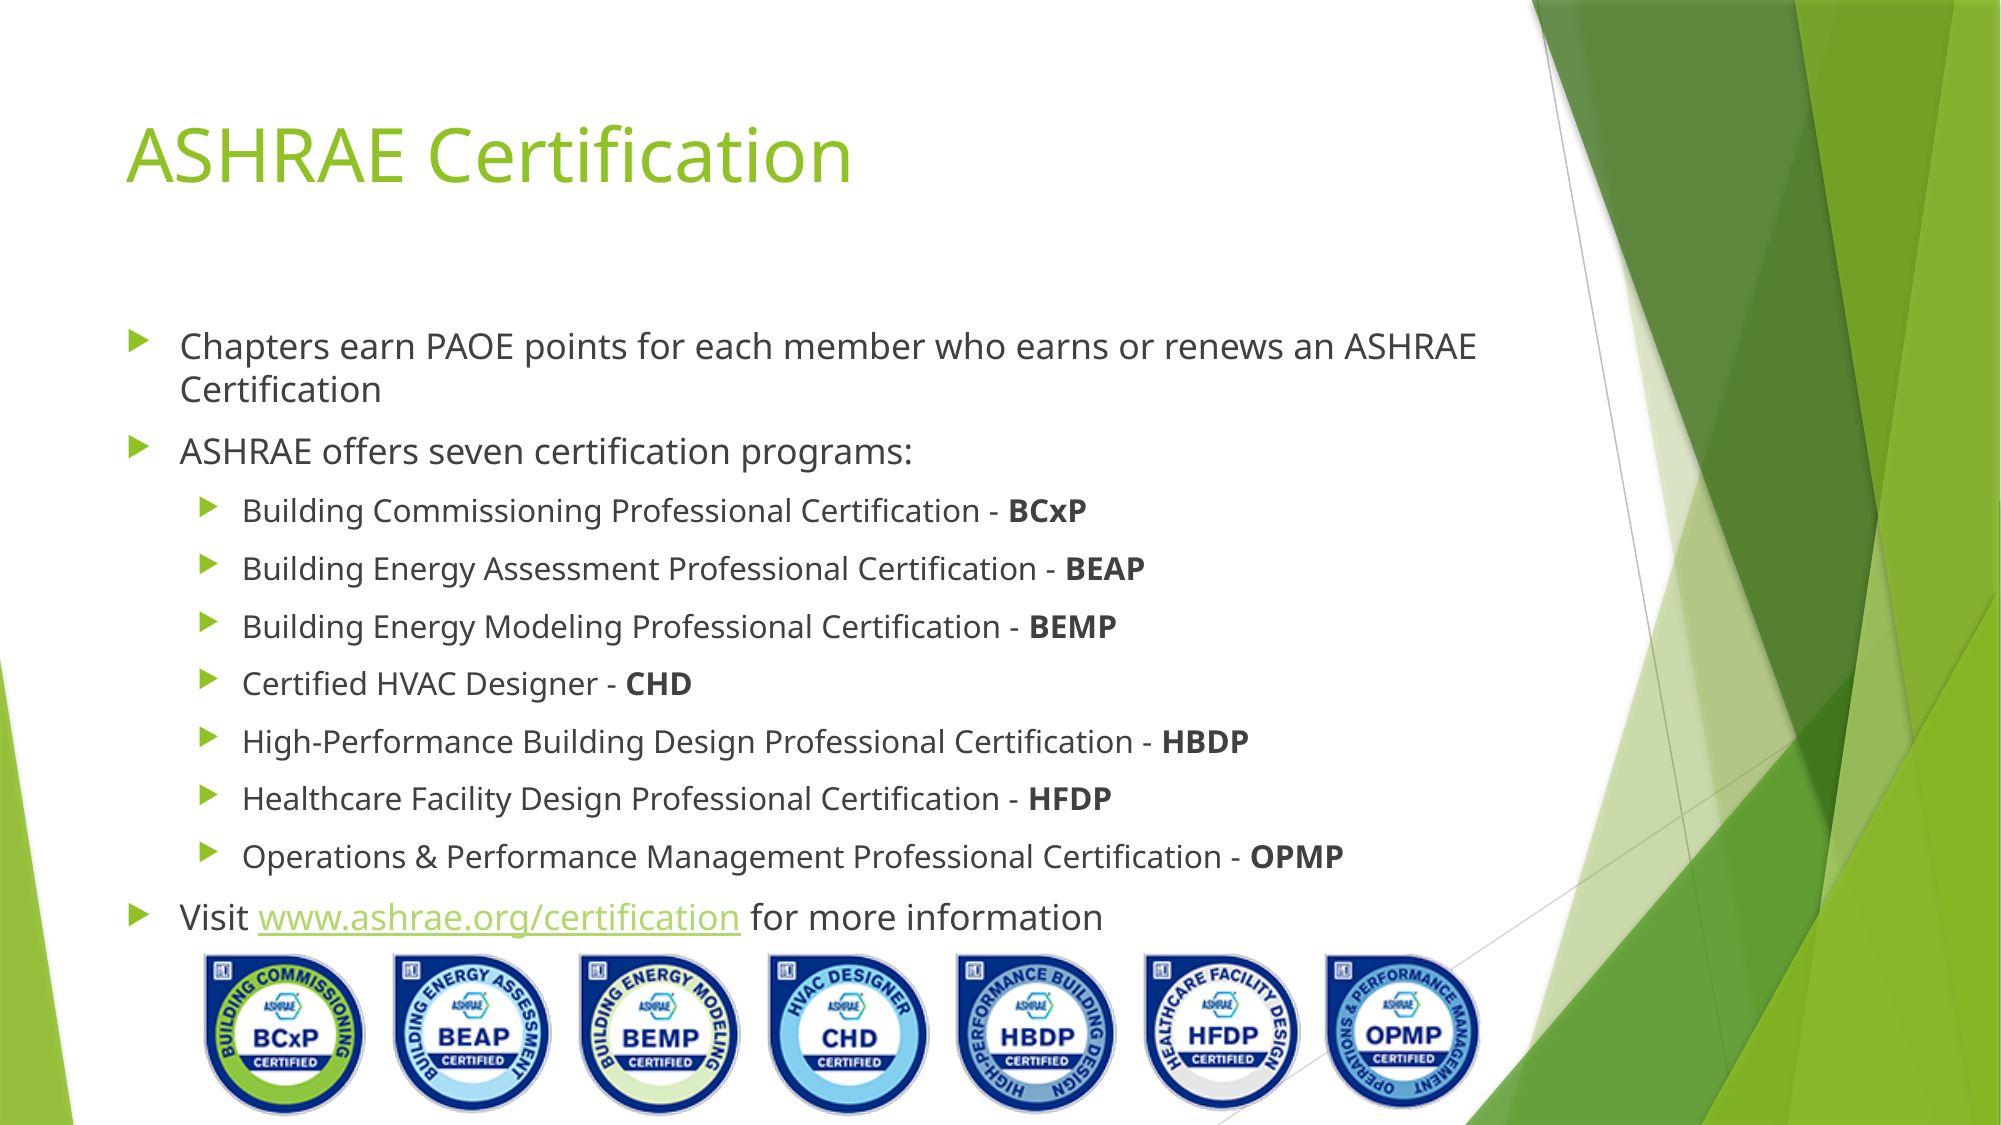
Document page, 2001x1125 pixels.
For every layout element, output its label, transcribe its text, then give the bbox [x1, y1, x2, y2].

picture [201, 952, 367, 1117]
list Chapters earn PAOE points for each member who earns or renews an ASHRAE Certification ASHRAE offers seven certification programs: Building Commissioning Professional Certification - BCxP Building Energy Assessment Professional Certification - BEAP Building Energy Modeling Professional Certification - BEMP Certified HVAC Designer - CHD High-Performance Building Design Professional Certification - HBDP Healthcare Facility Design Professional Certification - HFDP Operations & Performance Management Professional Certification - OPMP Visit www.ashrae.org/certification for more information [111, 316, 1522, 953]
picture [576, 952, 742, 1117]
picture [765, 952, 931, 1117]
picture [954, 952, 1117, 1115]
picture [1316, 944, 1491, 1120]
picture [1141, 952, 1302, 1112]
picture [390, 952, 552, 1114]
title ASHRAE Certification [111, 99, 1522, 316]
